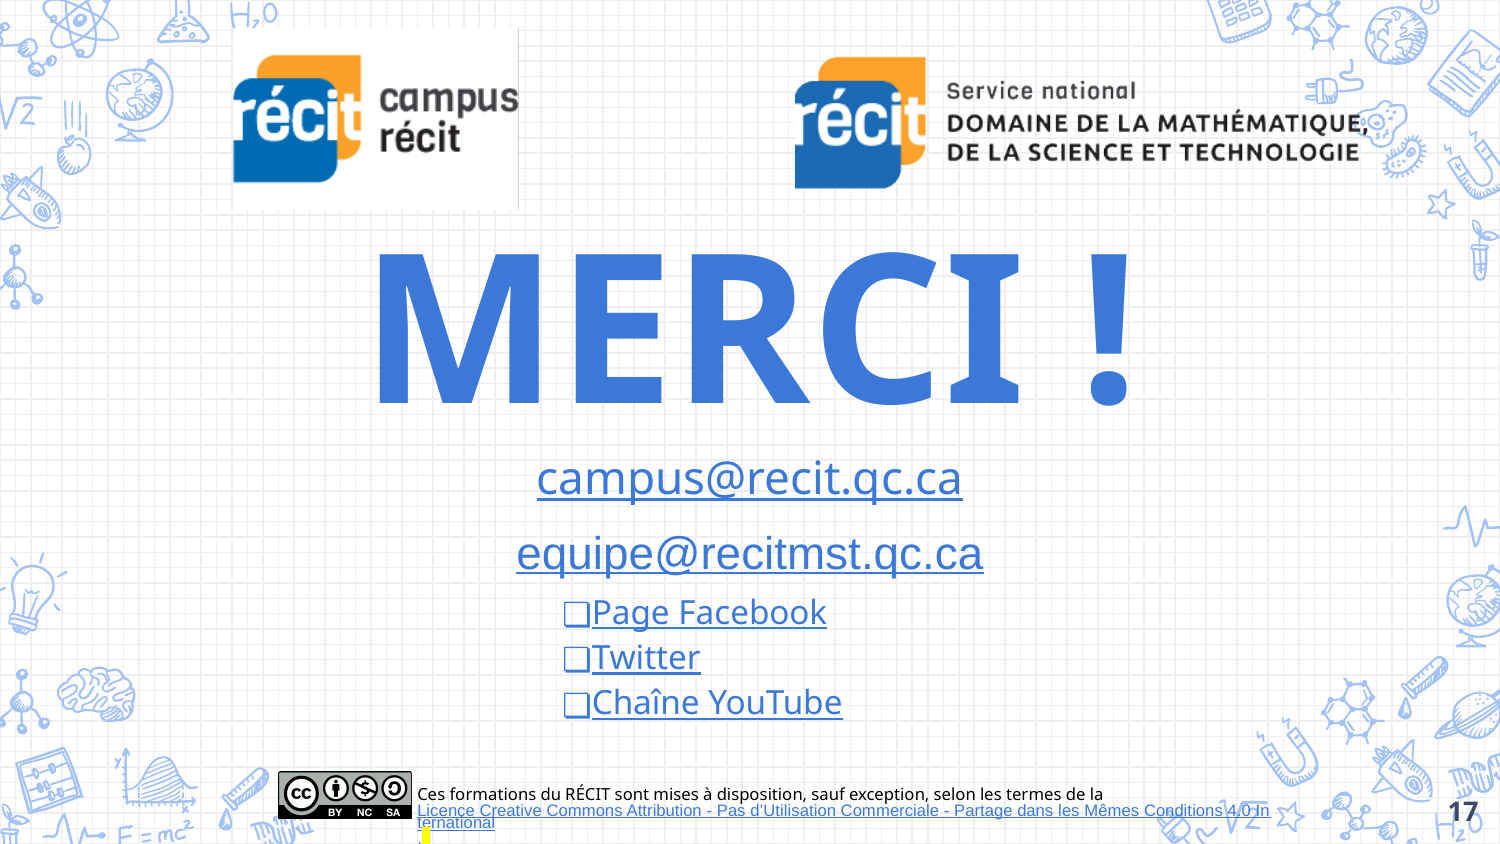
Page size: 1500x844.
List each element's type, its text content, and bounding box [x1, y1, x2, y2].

picture [278, 771, 412, 819]
text_box campus@recit.qc.ca equipe@recitmst.qc.ca Page Facebook Twitter Chaîne YouTube [329, 433, 1171, 732]
picture [794, 41, 1369, 207]
picture [233, 28, 531, 211]
slide_number 17 [1403, 779, 1494, 844]
text_box Ces formations du RÉCIT sont mises à disposition, sauf exception, selon les termes de la Licence Creative Commons Attribution - Pas d’Utilisation Commerciale - Partage dans les Mêmes Conditions 4.0 International. [407, 772, 1287, 828]
title MERCI ! [289, 262, 1211, 378]
